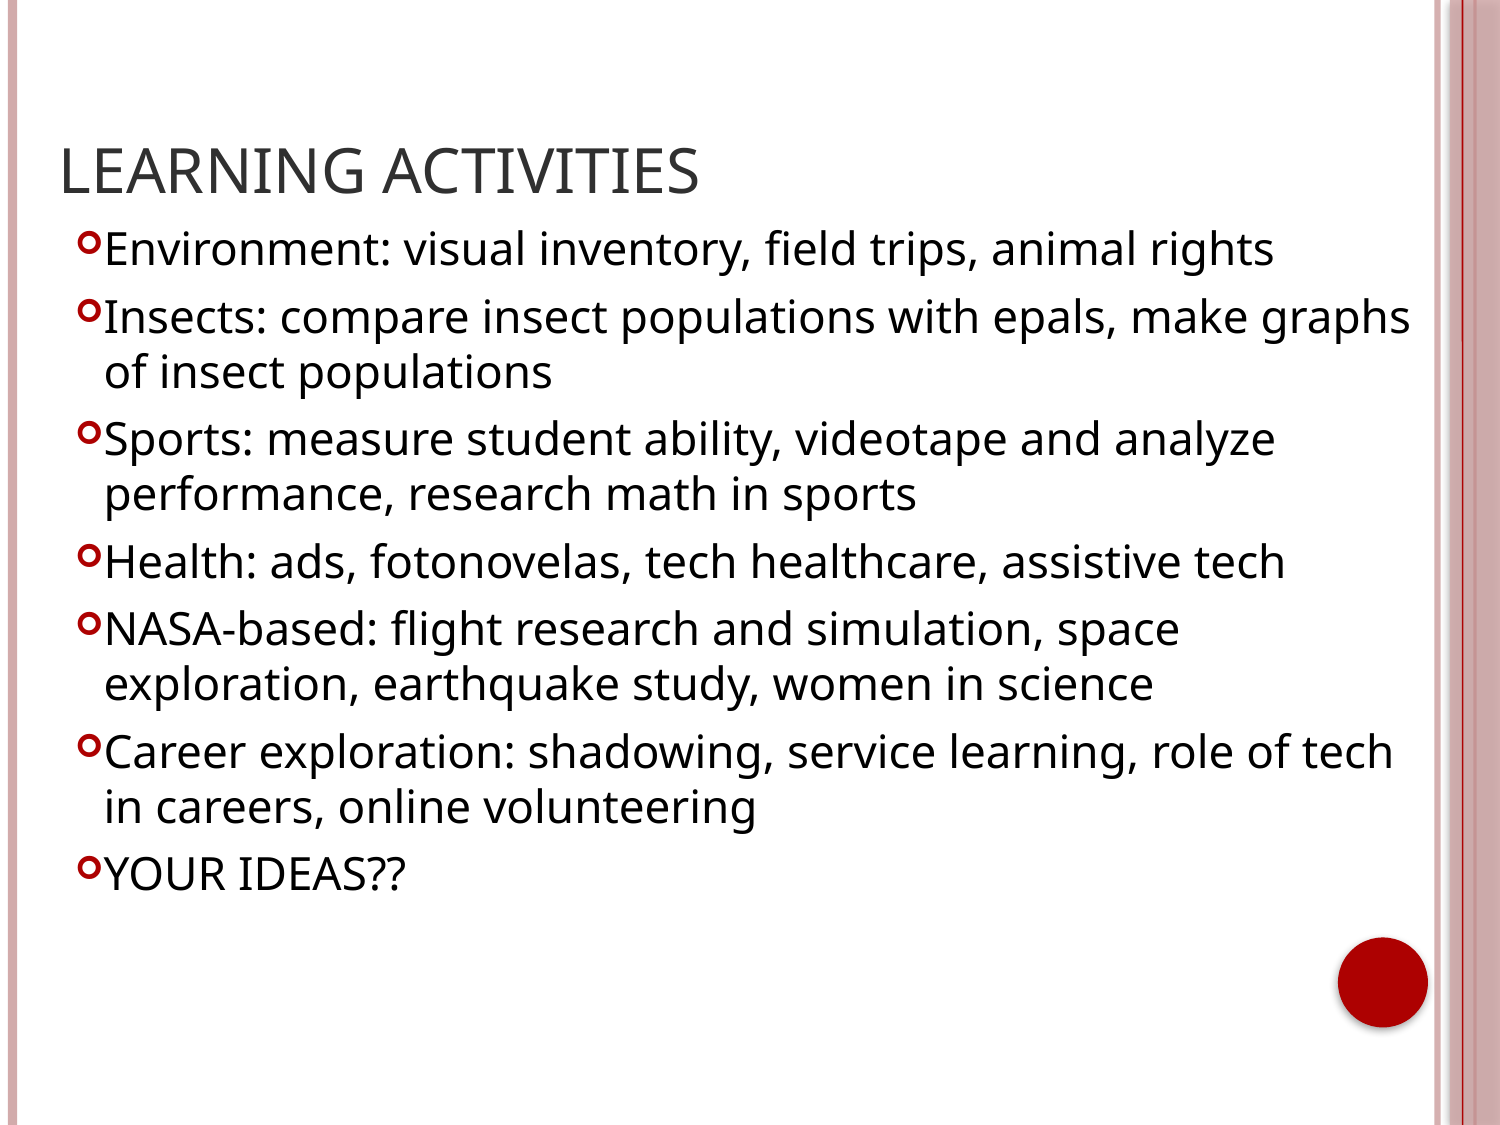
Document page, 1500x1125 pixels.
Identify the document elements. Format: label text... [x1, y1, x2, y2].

title Learning Activities [45, 37, 1455, 213]
list Environment: visual inventory, field trips, animal rights Insects: compare insect populations with epals, make graphs of insect populations Sports: measure student ability, videotape and analyze performance, research math in sports Health: ads, fotonovelas, tech healthcare, assistive tech NASA-based: flight research and simulation, space exploration, earthquake study, women in science Career exploration: shadowing, service learning, role of tech in careers, online volunteering YOUR IDEAS?? [45, 213, 1455, 1023]
